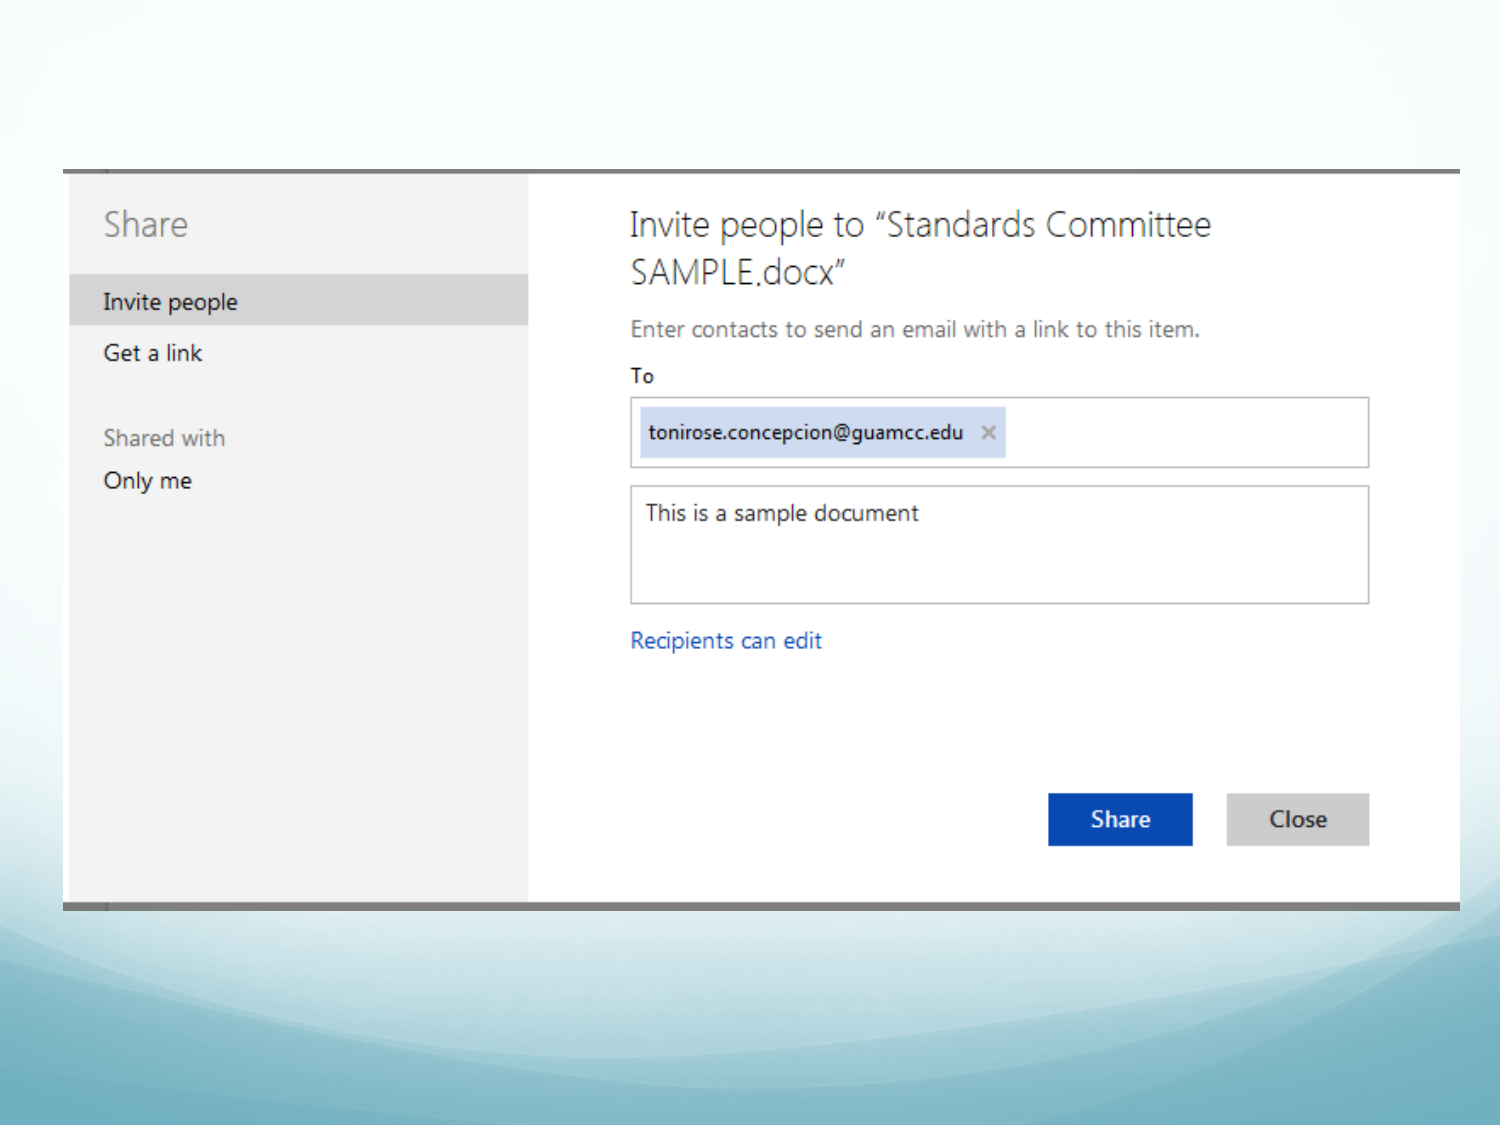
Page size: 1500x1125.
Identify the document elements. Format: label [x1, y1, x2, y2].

picture [62, 169, 1460, 911]
